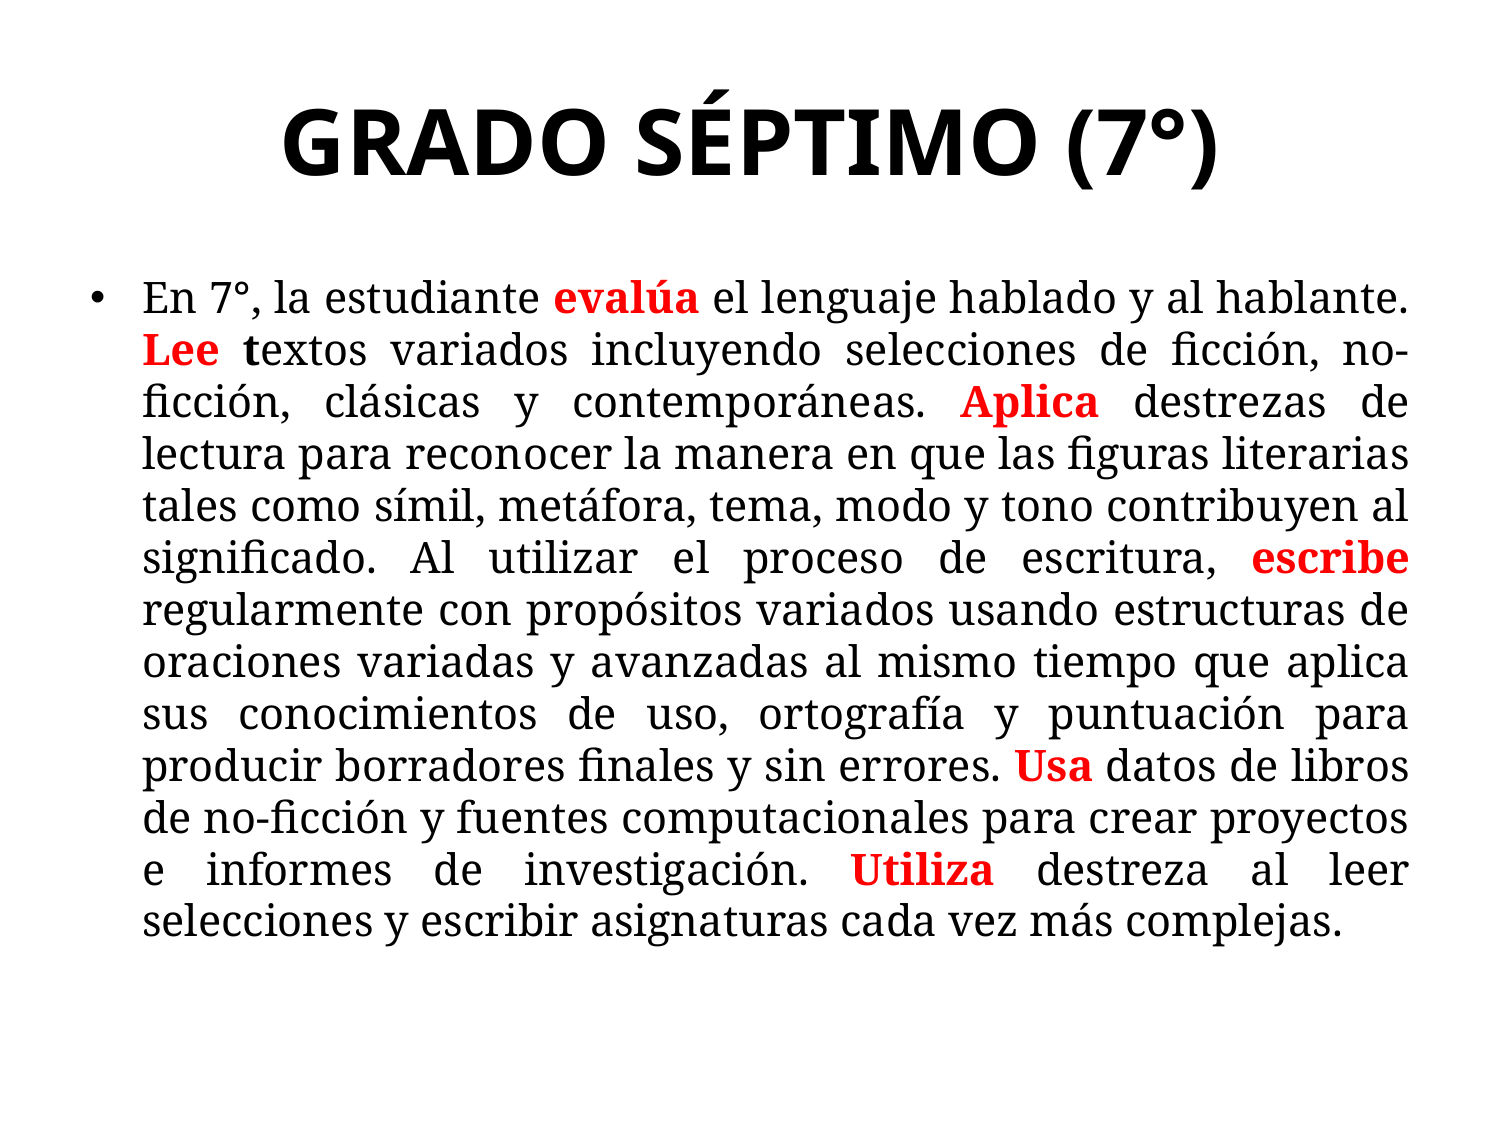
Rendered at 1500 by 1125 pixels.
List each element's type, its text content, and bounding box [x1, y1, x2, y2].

list En 7°, la estudiante evalúa el lenguaje hablado y al hablante. Lee textos variados incluyendo selecciones de ficción, no-ficción, clásicas y contemporáneas. Aplica destrezas de lectura para reconocer la manera en que las figuras literarias tales como símil, metáfora, tema, modo y tono contribuyen al significado. Al utilizar el proceso de escritura, escribe regularmente con propósitos variados usando estructuras de oraciones variadas y avanzadas al mismo tiempo que aplica sus conocimientos de uso, ortografía y puntuación para producir borradores finales y sin errores. Usa datos de libros de no-ficción y fuentes computacionales para crear proyectos e informes de investigación. Utiliza destreza al leer selecciones y escribir asignaturas cada vez más complejas. [75, 262, 1425, 1005]
title GRADO SÉPTIMO (7°) [75, 45, 1425, 233]
